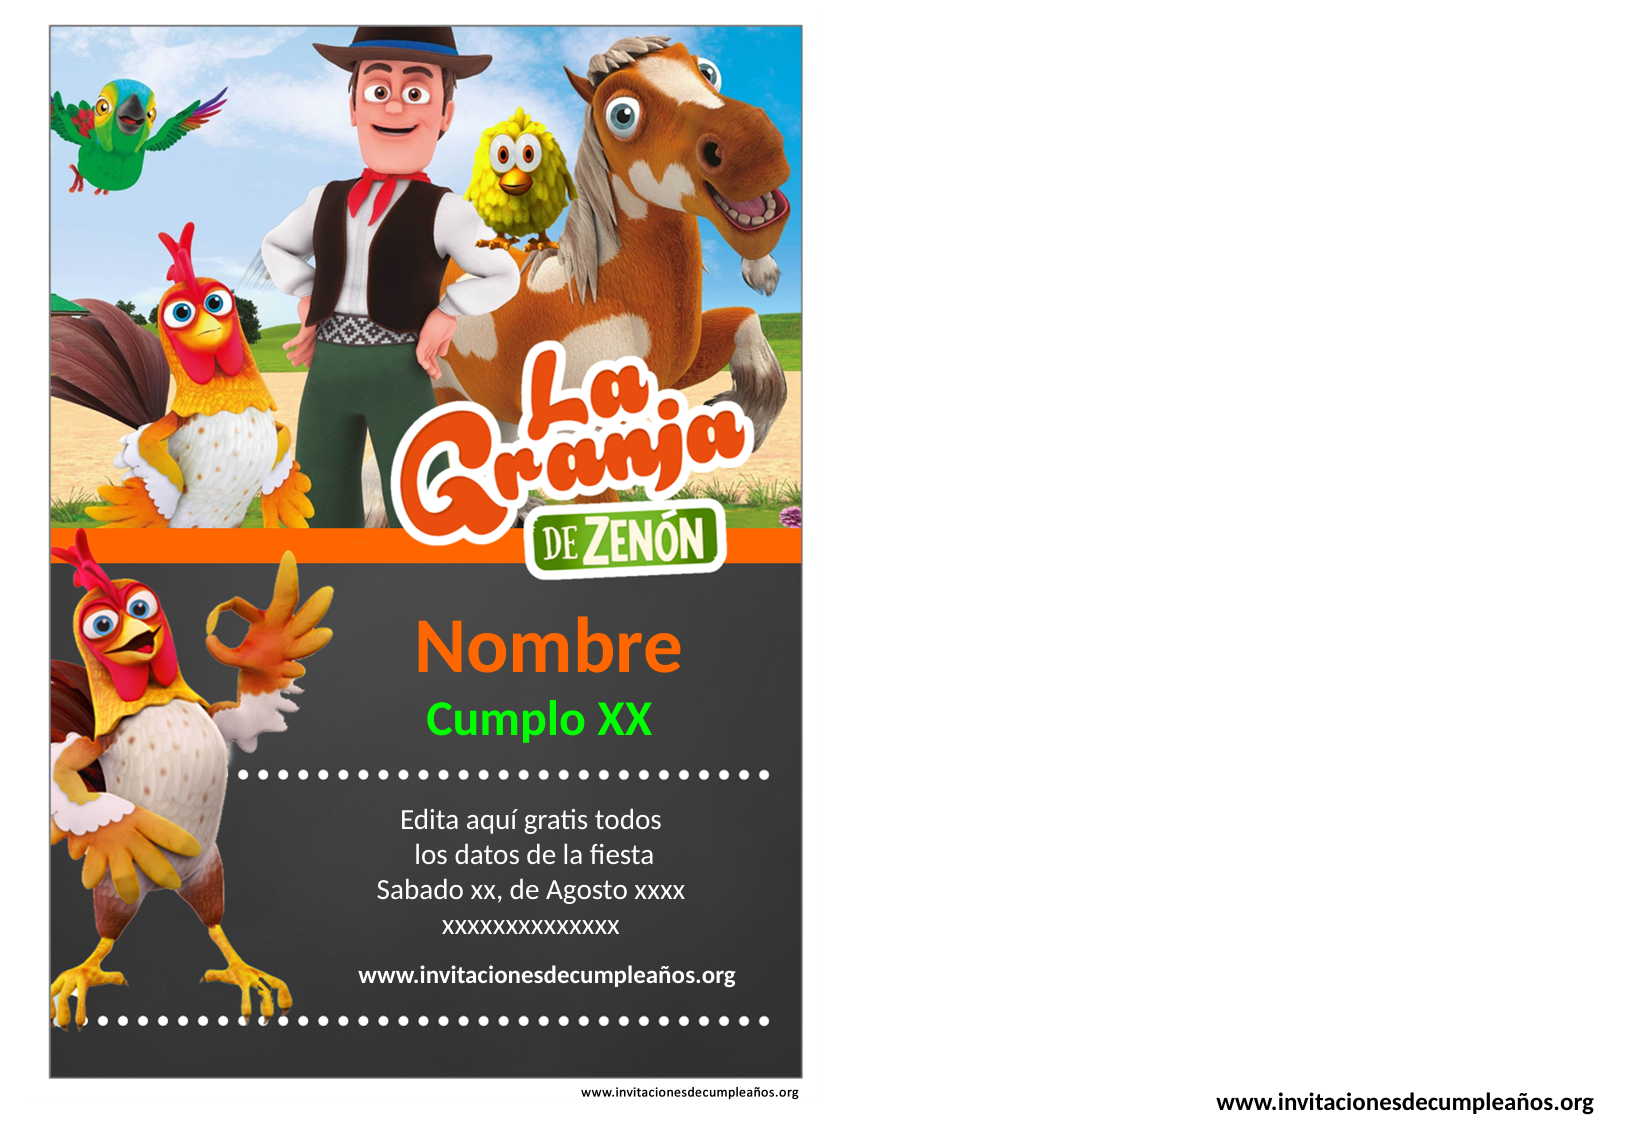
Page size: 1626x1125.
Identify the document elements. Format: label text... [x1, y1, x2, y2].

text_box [27, 10, 825, 1102]
text_box www.invitacionesdecumpleaños.org [1201, 1078, 1610, 1123]
